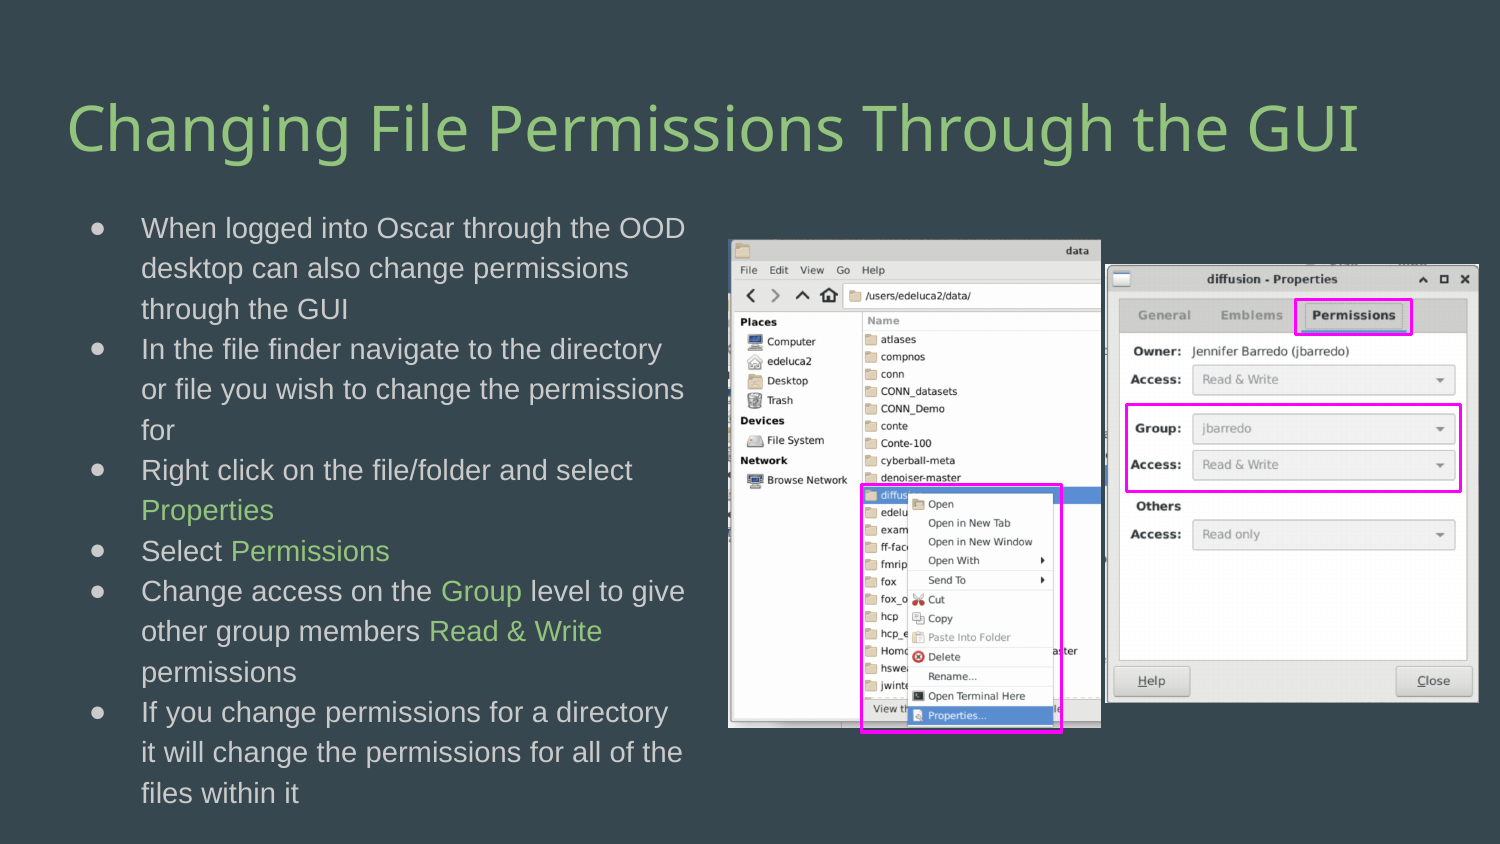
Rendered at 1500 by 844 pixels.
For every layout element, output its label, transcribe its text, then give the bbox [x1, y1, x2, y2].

list When logged into Oscar through the OOD desktop can also change permissions through the GUI In the file finder navigate to the directory or file you wish to change the permissions for Right click on the file/folder and select Properties Select Permissions Change access on the Group level to give other group members Read & Write permissions If you change permissions for a directory it will change the permissions for all of the files within it [51, 189, 708, 827]
picture [1105, 264, 1479, 703]
picture [728, 239, 1101, 728]
title Changing File Permissions Through the GUI [51, 72, 1449, 167]
